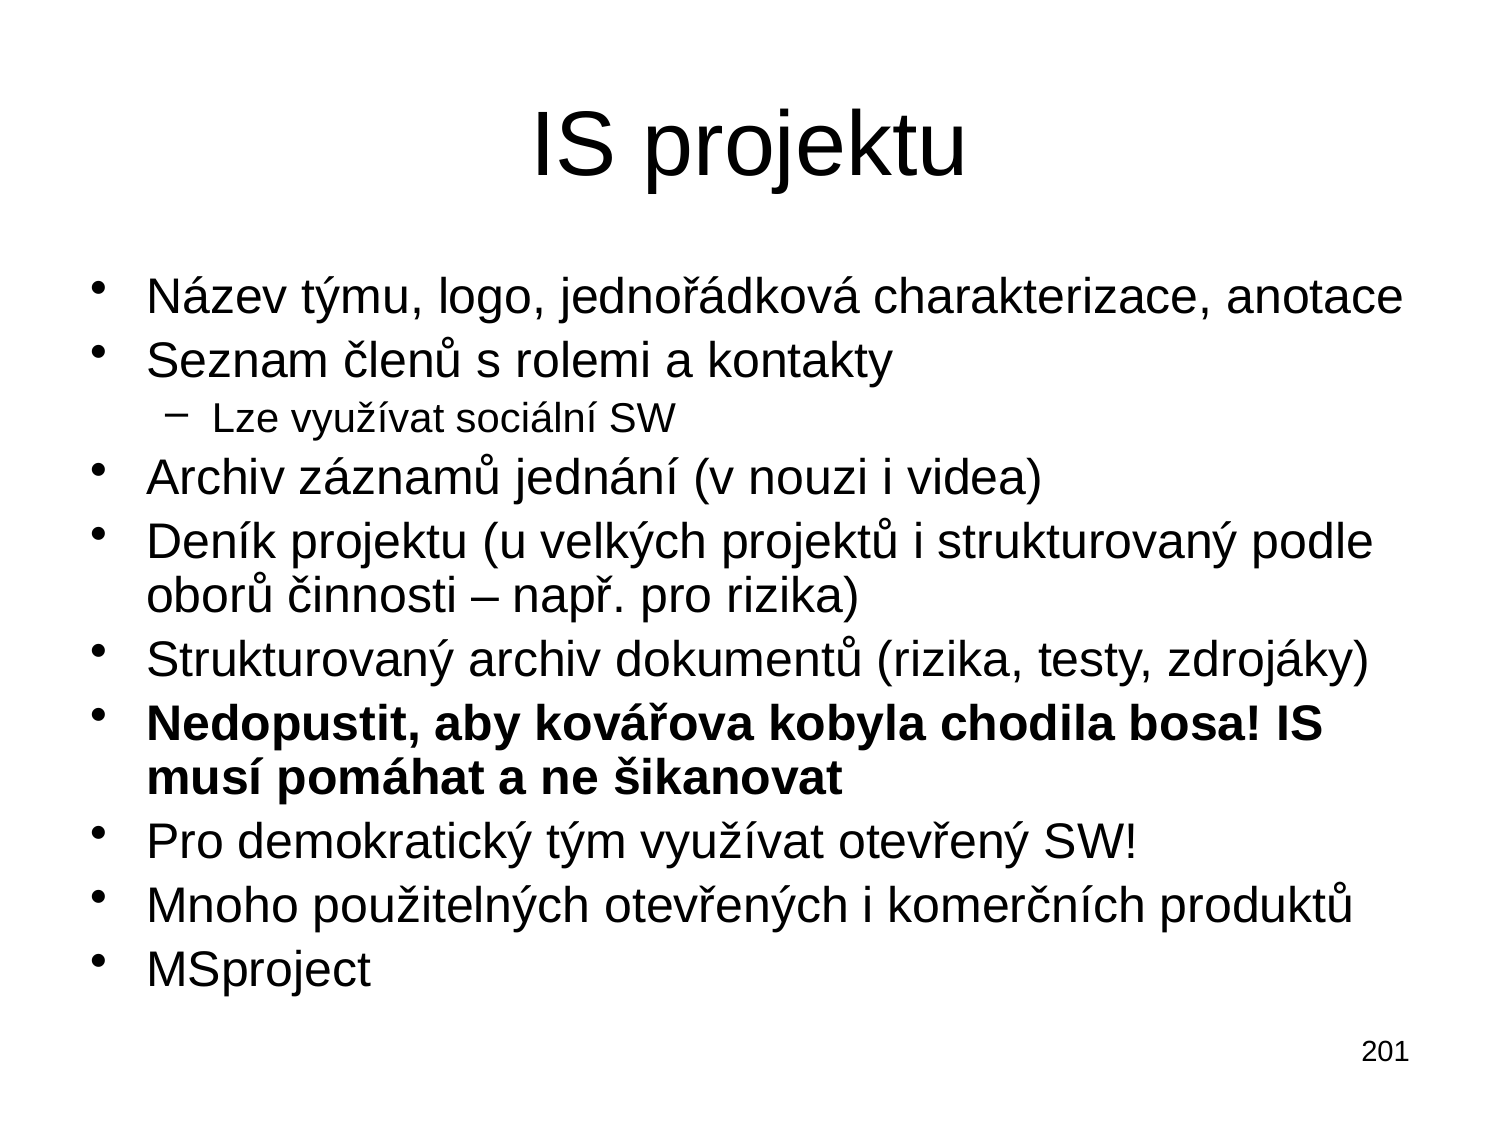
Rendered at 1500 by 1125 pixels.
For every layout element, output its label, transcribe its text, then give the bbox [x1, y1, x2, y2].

list Název týmu, logo, jednořádková charakterizace, anotace Seznam členů s rolemi a kontakty Lze využívat sociální SW Archiv záznamů jednání (v nouzi i videa) Deník projektu (u velkých projektů i strukturovaný podle oborů činnosti – např. pro rizika) Strukturovaný archiv dokumentů (rizika, testy, zdrojáky) Nedopustit, aby kovářova kobyla chodila bosa! IS musí pomáhat a ne šikanovat Pro demokratický tým využívat otevřený SW! Mnoho použitelných otevřených i komerčních produktů MSproject [74, 262, 1426, 1006]
slide_number 201 [1074, 1024, 1426, 1103]
title IS projektu [74, 44, 1426, 233]
